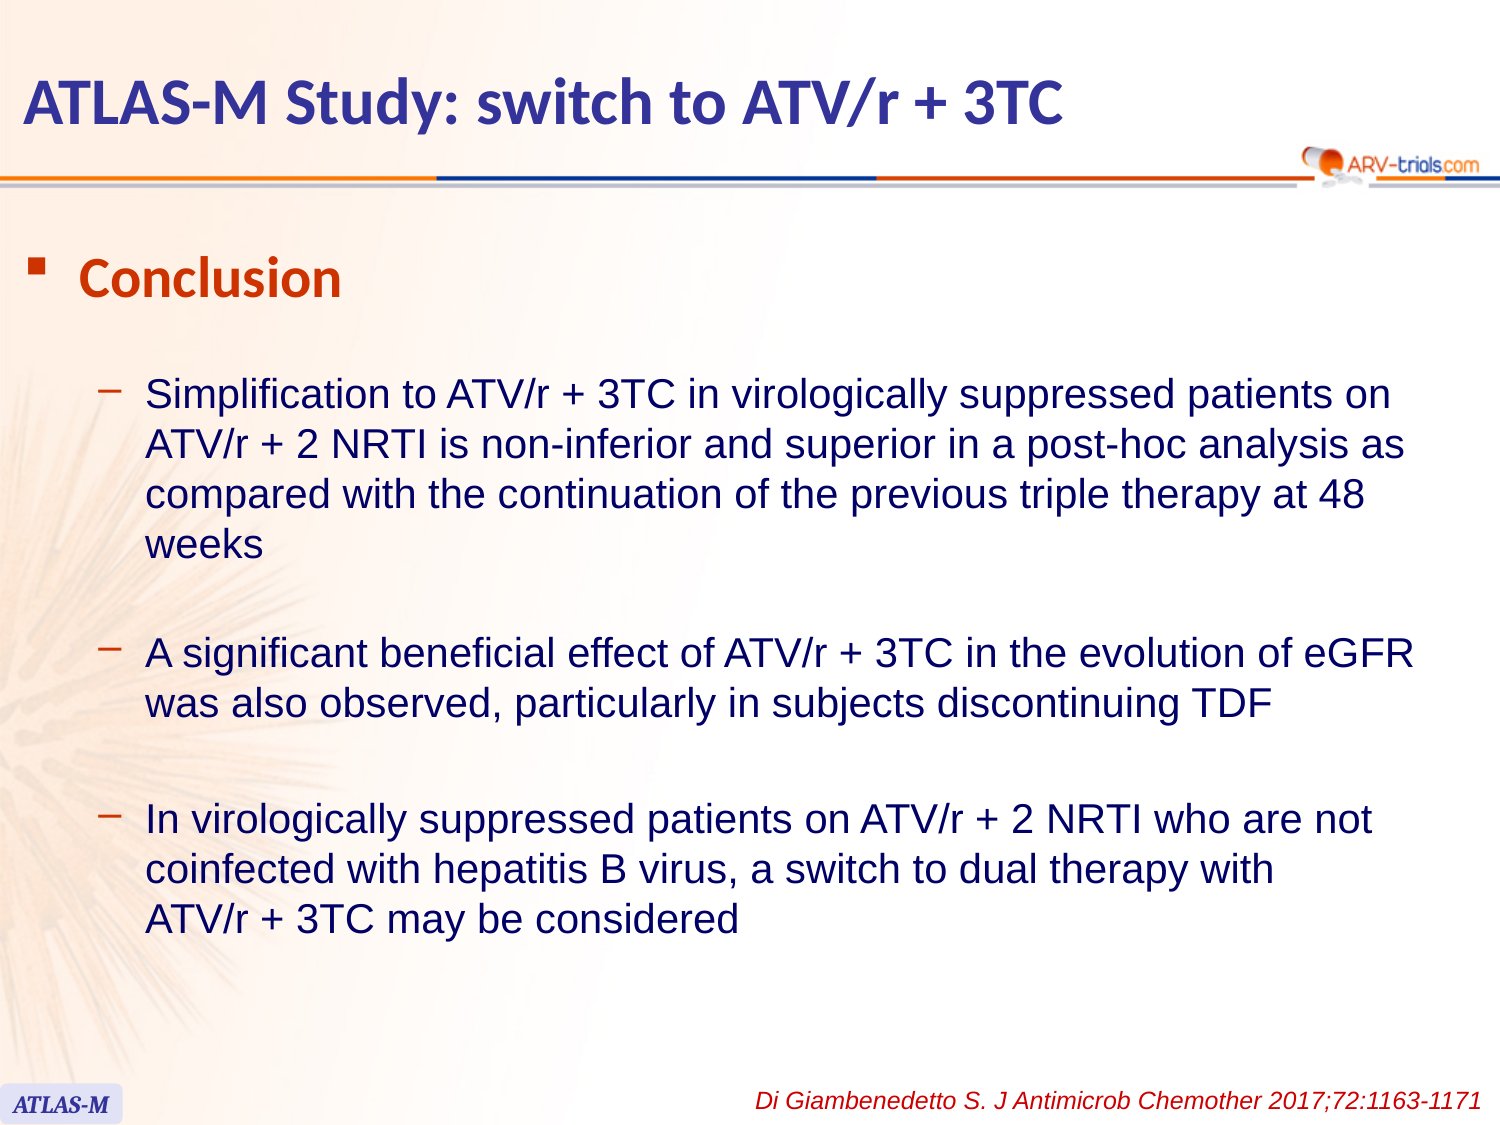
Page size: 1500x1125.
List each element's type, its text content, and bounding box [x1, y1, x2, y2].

text_box Di Giambenedetto S. J Antimicrob Chemother 2017;72:1163-1171 [658, 1076, 1499, 1122]
picture [0, 0, 1500, 1125]
text_box ATLAS-M [0, 1083, 123, 1125]
title ATLAS-M Study: switch to ATV/r + 3TC [8, 6, 1353, 190]
list Conclusion Simplification to ATV/r + 3TC in virologically suppressed patients on ATV/r + 2 NRTI is non-inferior and superior in a post-hoc analysis as compared with the continuation of the previous triple therapy at 48 weeks A significant beneficial effect of ATV/r + 3TC in the evolution of eGFR was also observed, particularly in subjects discontinuing TDF In virologically suppressed patients on ATV/r + 2 NRTI who are not coinfected with hepatitis B virus, a switch to dual therapy with ATV/r + 3TC may be considered [8, 230, 1489, 1102]
